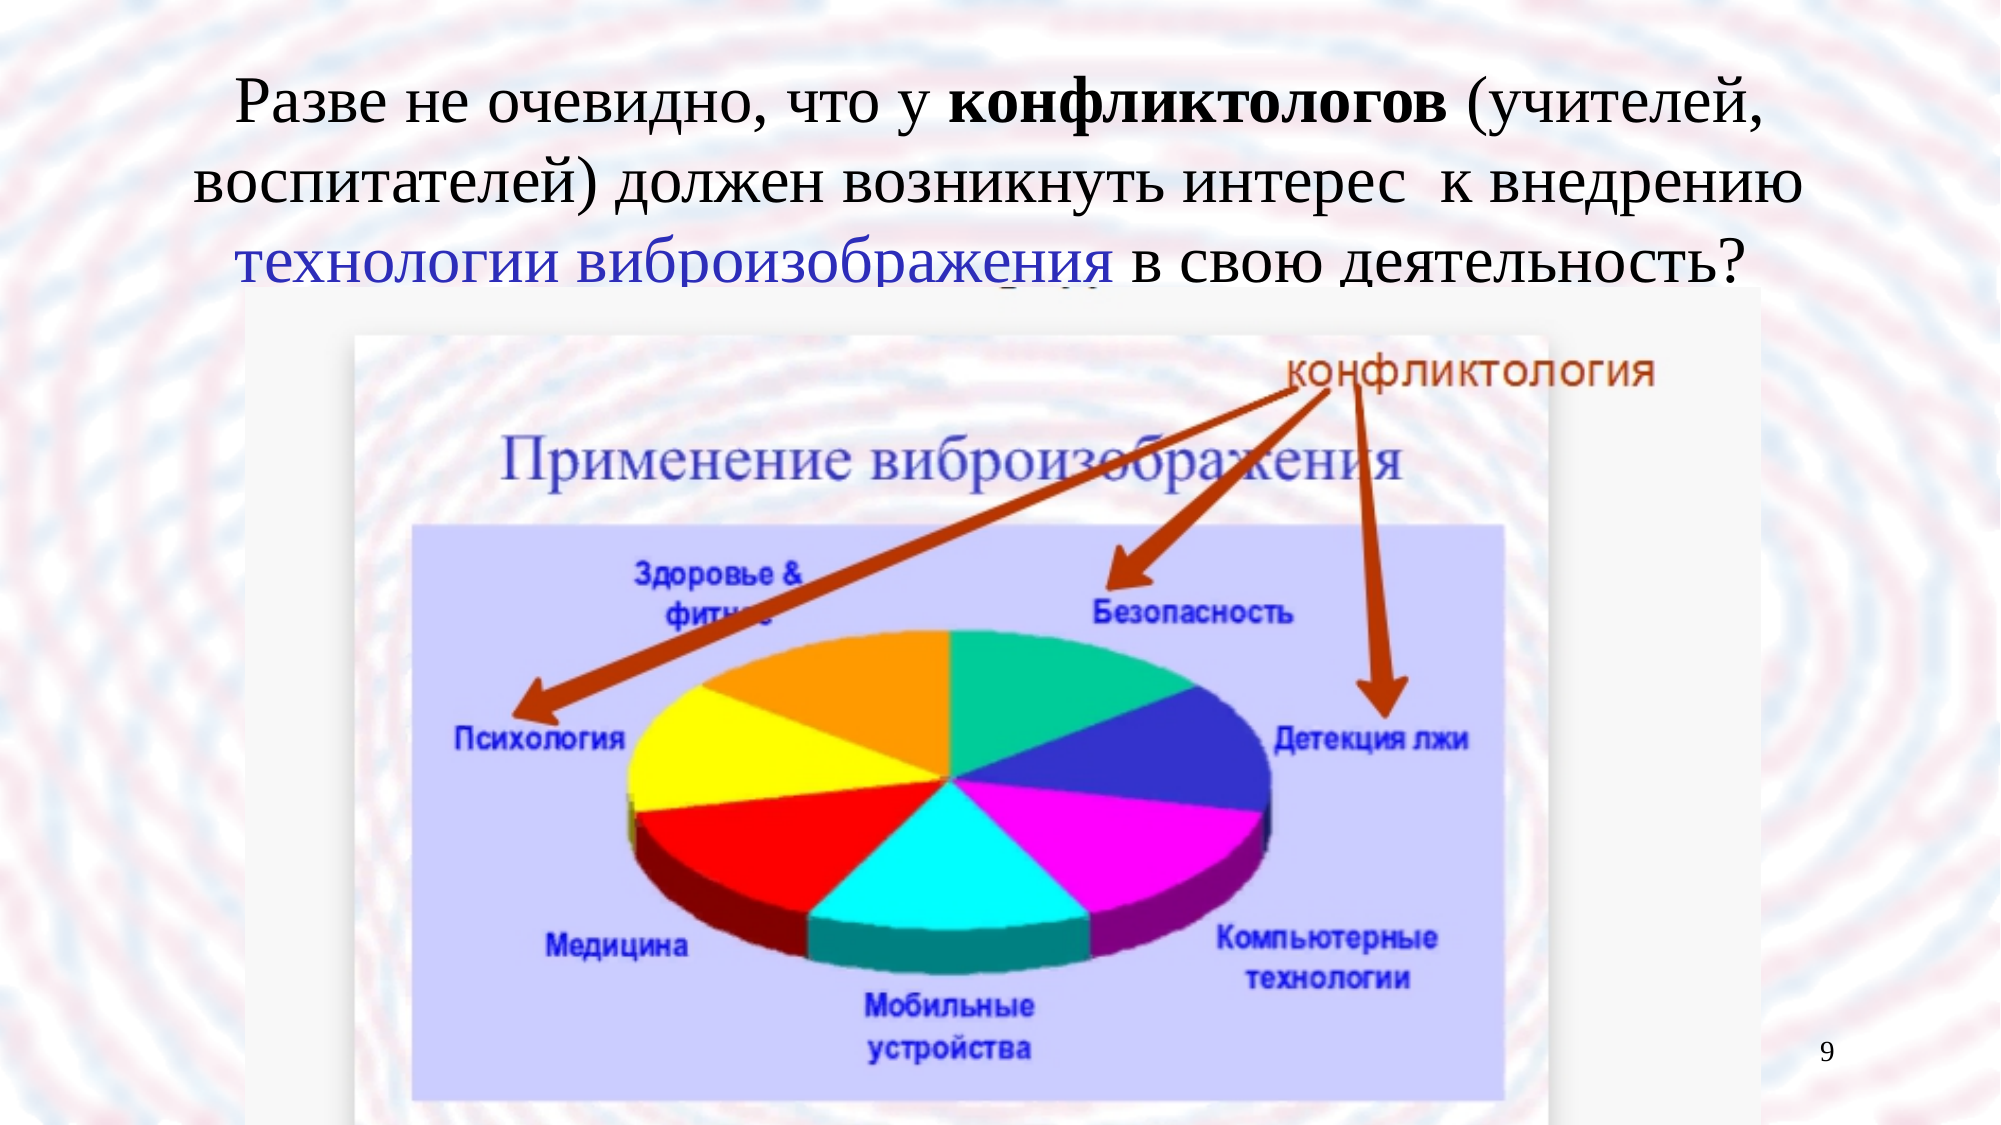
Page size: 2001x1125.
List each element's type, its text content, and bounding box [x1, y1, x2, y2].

slide_number 9 [1766, 1024, 1851, 1101]
picture [0, 0, 2001, 1125]
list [244, 287, 1761, 1125]
title Разве не очевидно, что у конфликтологов (учителей, воспитателей) должен возникнуть интерес к внедрению технологии виброизображения в свою деятельность? [150, 64, 1850, 288]
